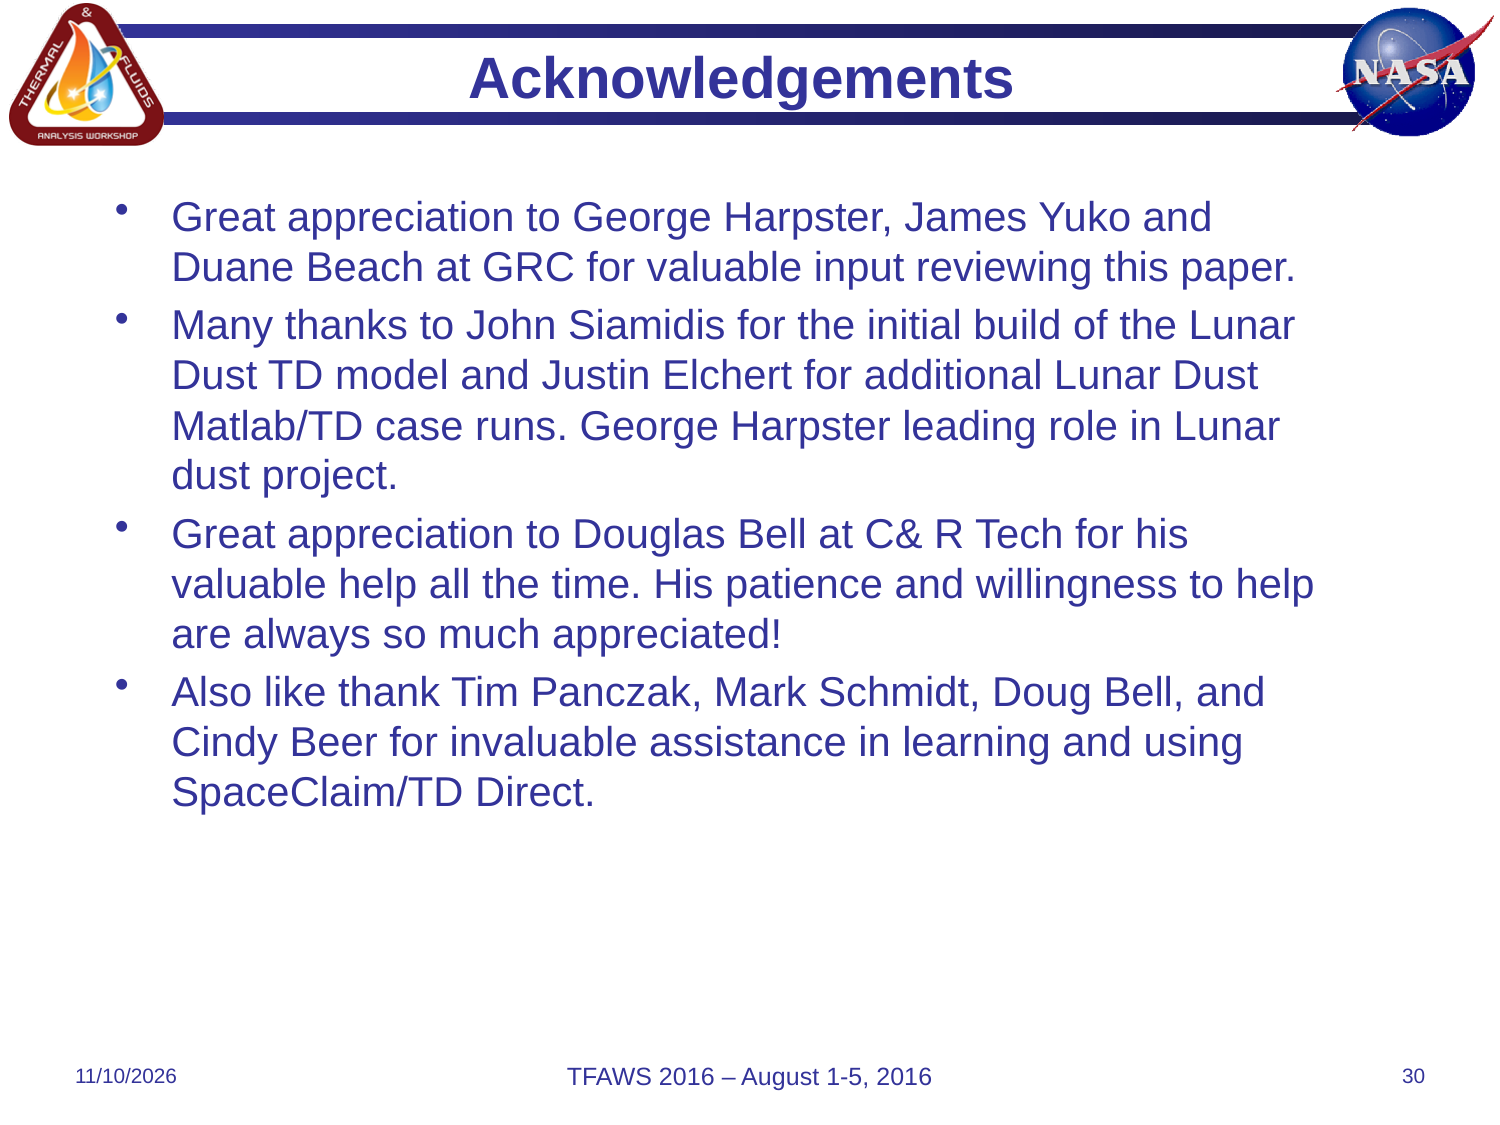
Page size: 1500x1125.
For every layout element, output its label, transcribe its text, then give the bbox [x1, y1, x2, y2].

footer TFAWS 2016 – August 1-5, 2016 [449, 1049, 1051, 1101]
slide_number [74, 1049, 388, 1101]
slide_number 30 [1112, 1049, 1426, 1101]
picture [1325, 0, 1500, 149]
title Acknowledgements [74, 30, 1426, 119]
picture [9, 3, 165, 146]
list Great appreciation to George Harpster, James Yuko and Duane Beach at GRC for valuable input reviewing this paper. Many thanks to John Siamidis for the initial build of the Lunar Dust TD model and Justin Elchert for additional Lunar Dust Matlab/TD case runs. George Harpster leading role in Lunar dust project. Great appreciation to Douglas Bell at C& R Tech for his valuable help all the time. His patience and willingness to help are always so much appreciated! Also like thank Tim Panczak, Mark Schmidt, Doug Bell, and Cindy Beer for invaluable assistance in learning and using SpaceClaim/TD Direct. [99, 182, 1351, 1071]
